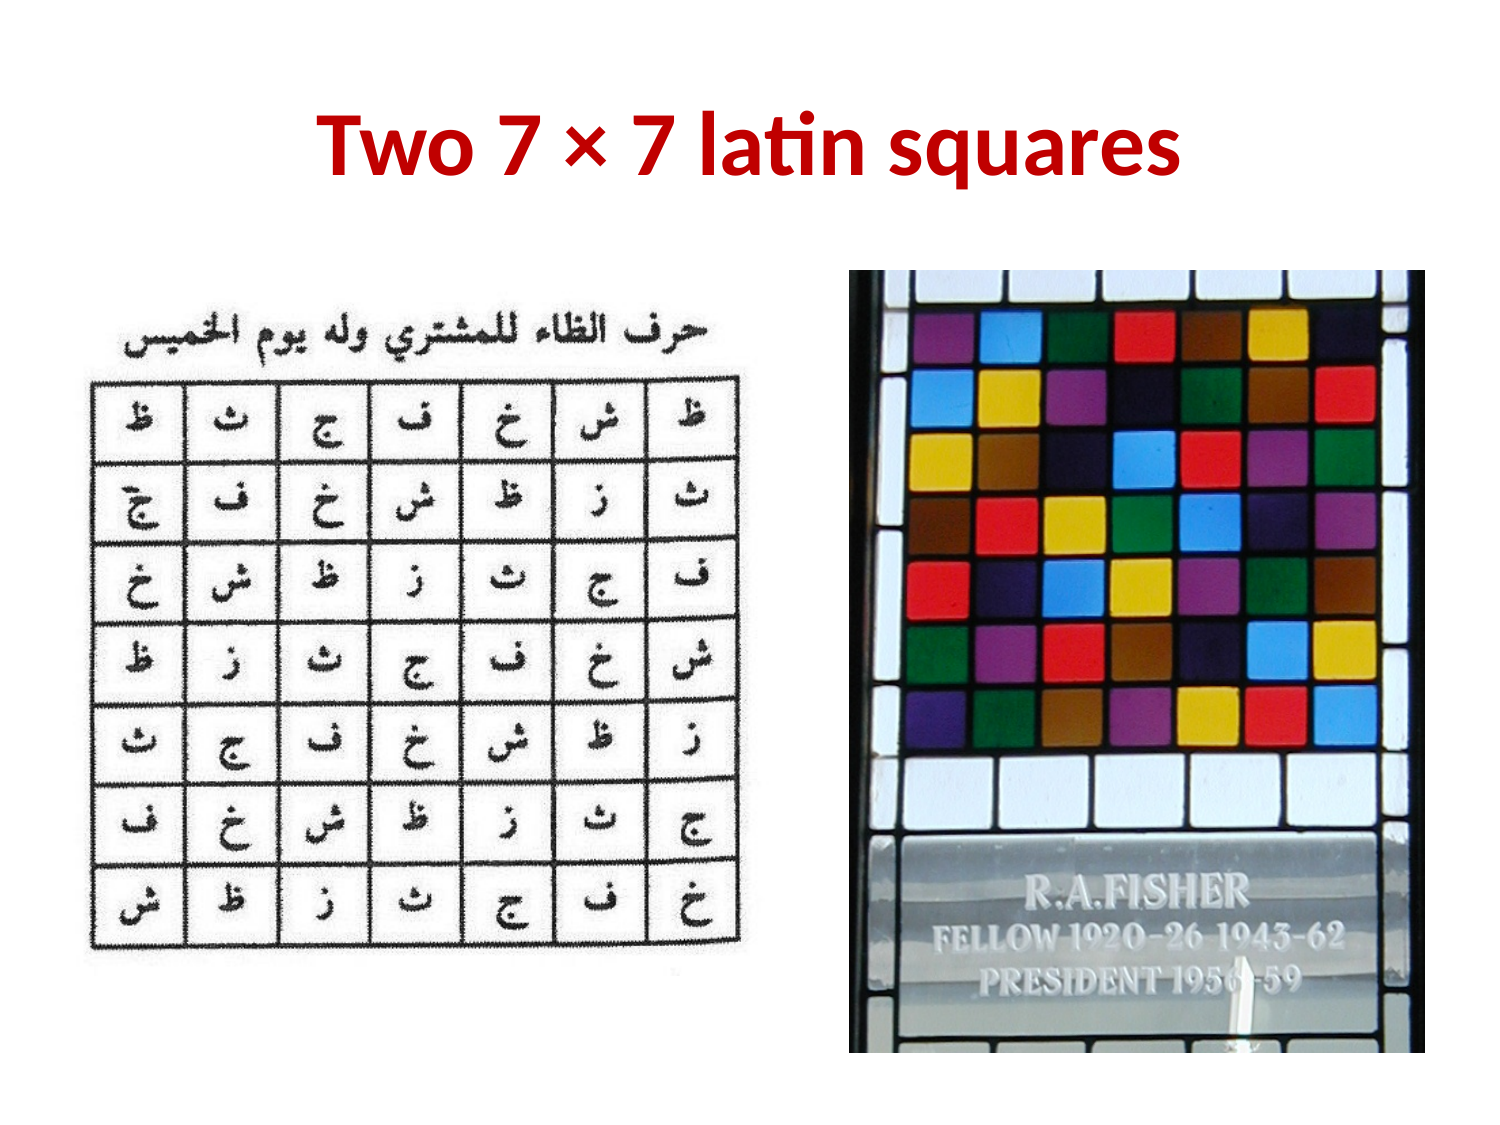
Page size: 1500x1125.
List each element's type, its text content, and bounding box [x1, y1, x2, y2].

picture [849, 270, 1426, 1053]
title Two 7 × 7 latin squares [75, 45, 1425, 233]
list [62, 270, 776, 976]
